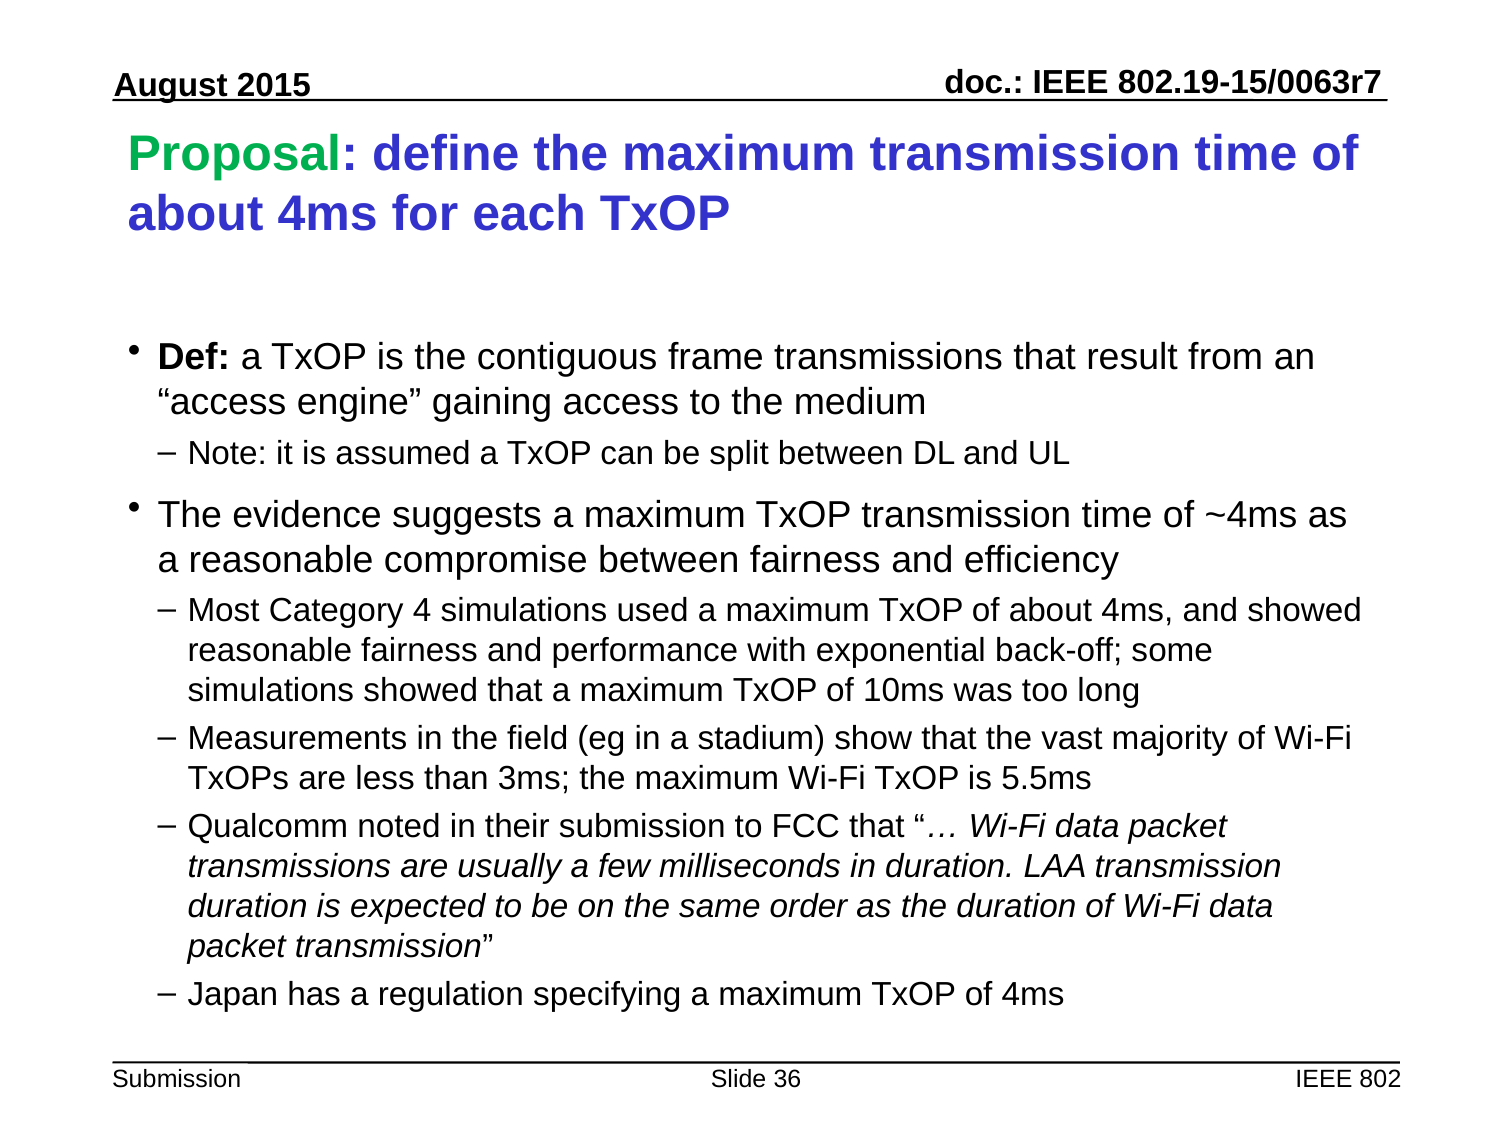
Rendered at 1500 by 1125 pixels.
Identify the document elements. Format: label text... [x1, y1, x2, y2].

title Proposal: define the maximum transmission time of about 4ms for each TxOP [112, 112, 1388, 288]
list Def: a TxOP is the contiguous frame transmissions that result from an “access engine” gaining access to the medium Note: it is assumed a TxOP can be split between DL and UL The evidence suggests a maximum TxOP transmission time of ~4ms as a reasonable compromise between fairness and efficiency Most Category 4 simulations used a maximum TxOP of about 4ms, and showed reasonable fairness and performance with exponential back-off; some simulations showed that a maximum TxOP of 10ms was too long Measurements in the field (eg in a stadium) show that the vast majority of Wi-Fi TxOPs are less than 3ms; the maximum Wi-Fi TxOP is 5.5ms Qualcomm noted in their submission to FCC that “… Wi-Fi data packet transmissions are usually a few milliseconds in duration. LAA transmission duration is expected to be on the same order as the duration of Wi-Fi data packet transmission” Japan has a regulation specifying a maximum TxOP of 4ms [112, 324, 1388, 1000]
slide_number Slide 36 [709, 1061, 803, 1093]
footer IEEE 802 [1294, 1061, 1402, 1093]
